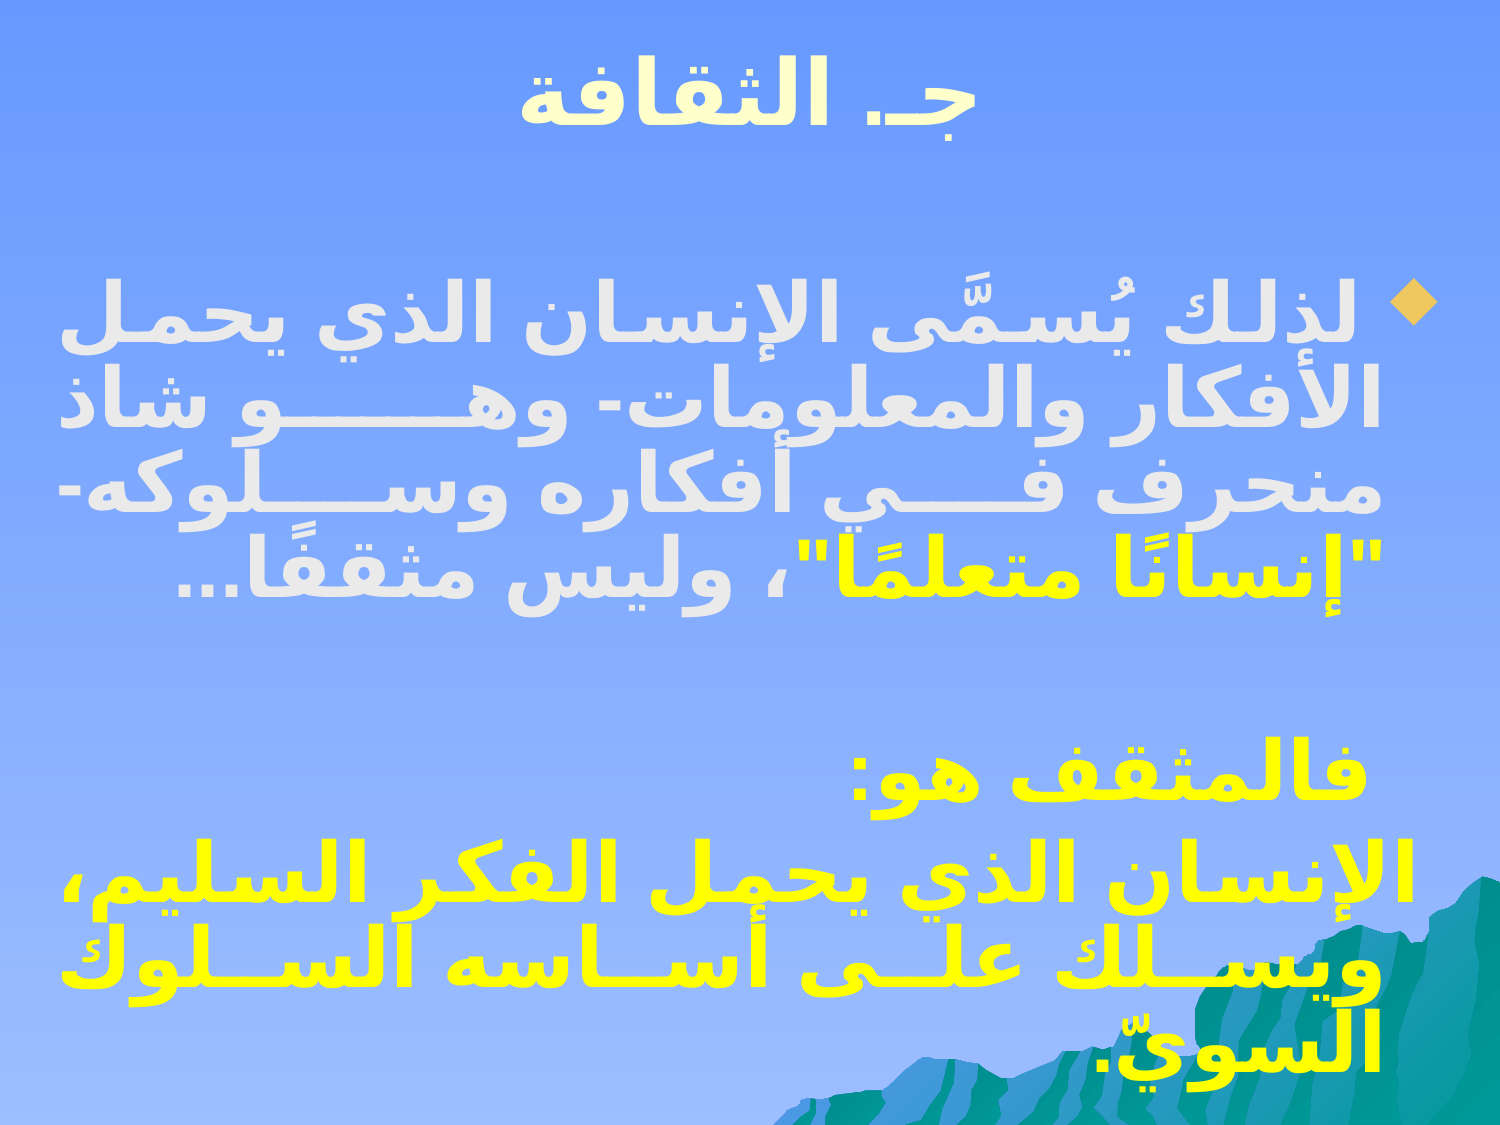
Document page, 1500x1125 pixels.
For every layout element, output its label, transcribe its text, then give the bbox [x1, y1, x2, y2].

list لذلك يُسمَّى الإنسان الذي يحمل الأفكار والمعلومات- وهو شاذ منحرف في أفكاره وسلوكه- "إنسانًا متعلمًا"، وليس مثقفًا... فالمثقف هو: الإنسان الذي يحمل الفكر السليم، ويسلك على أساسه السلوك السويّ. [40, 266, 1459, 941]
title جـ. الثقافة [74, 0, 1426, 183]
